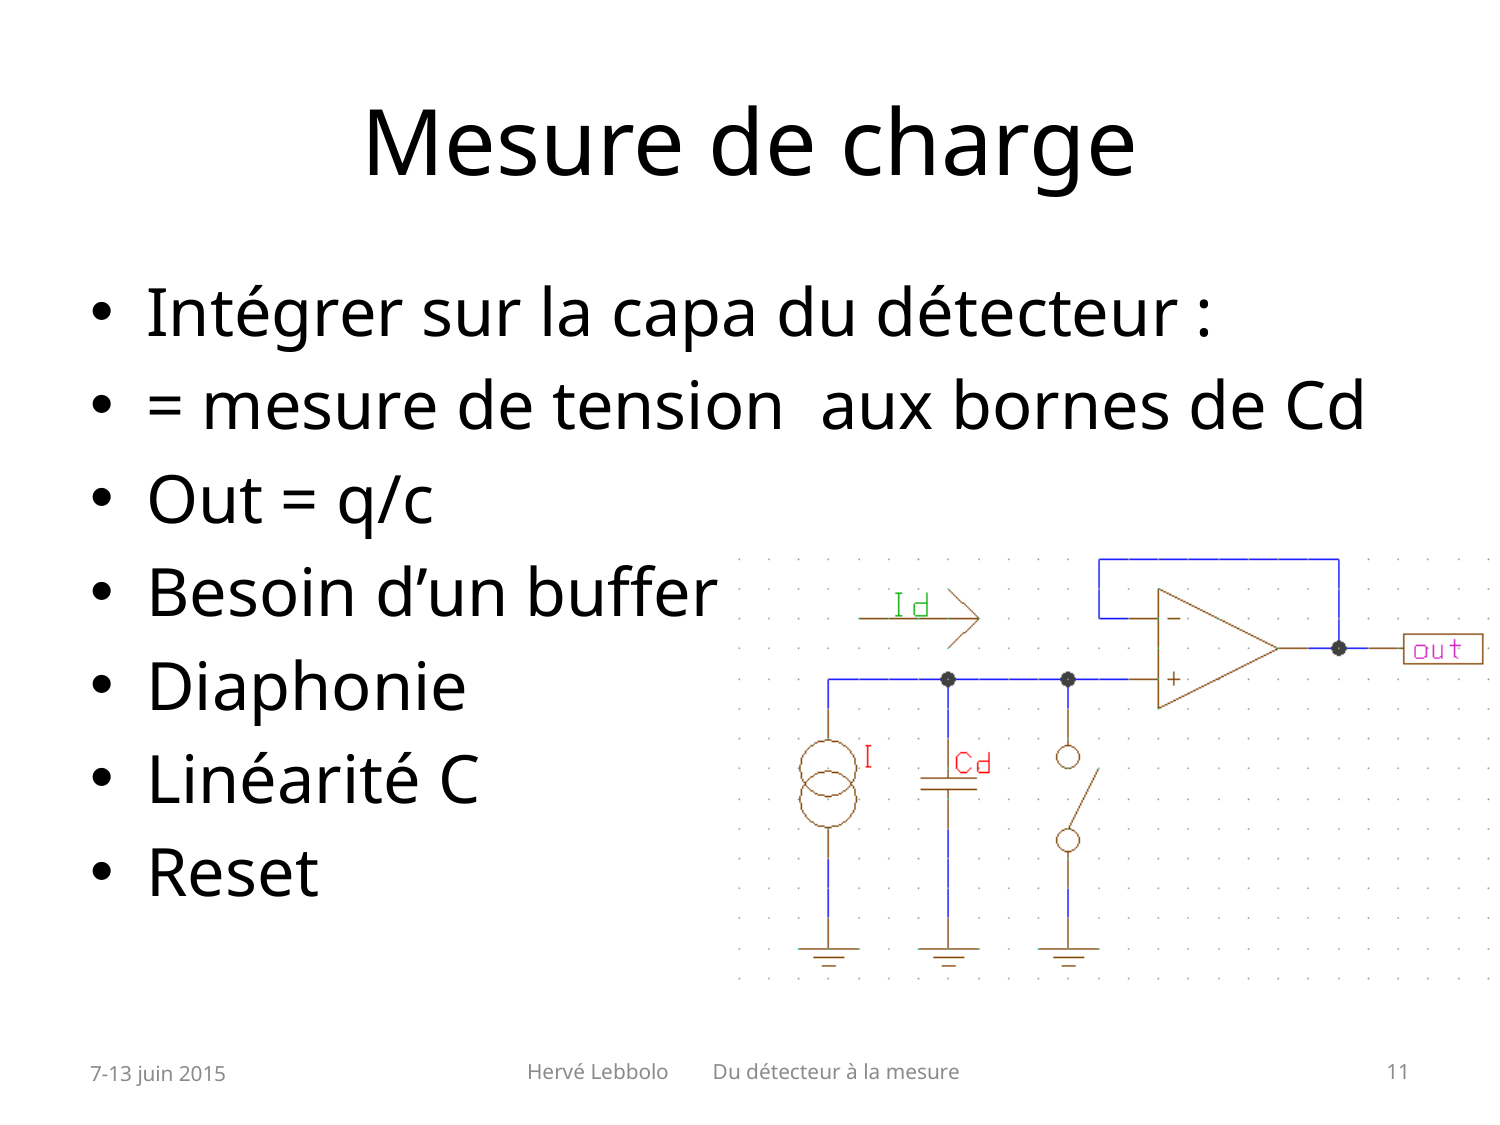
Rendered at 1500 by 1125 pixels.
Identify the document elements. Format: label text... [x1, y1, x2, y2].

slide_number 7-13 juin 2015 [75, 1042, 303, 1103]
list Intégrer sur la capa du détecteur : = mesure de tension aux bornes de Cd Out = q/c Besoin d’un buffer Diaphonie Linéarité C Reset [75, 262, 1425, 1005]
slide_number 11 [1246, 1042, 1425, 1103]
footer Hervé Lebbolo Du détecteur à la mesure [347, 1042, 1140, 1103]
title Mesure de charge [75, 45, 1425, 233]
picture [711, 532, 1495, 988]
